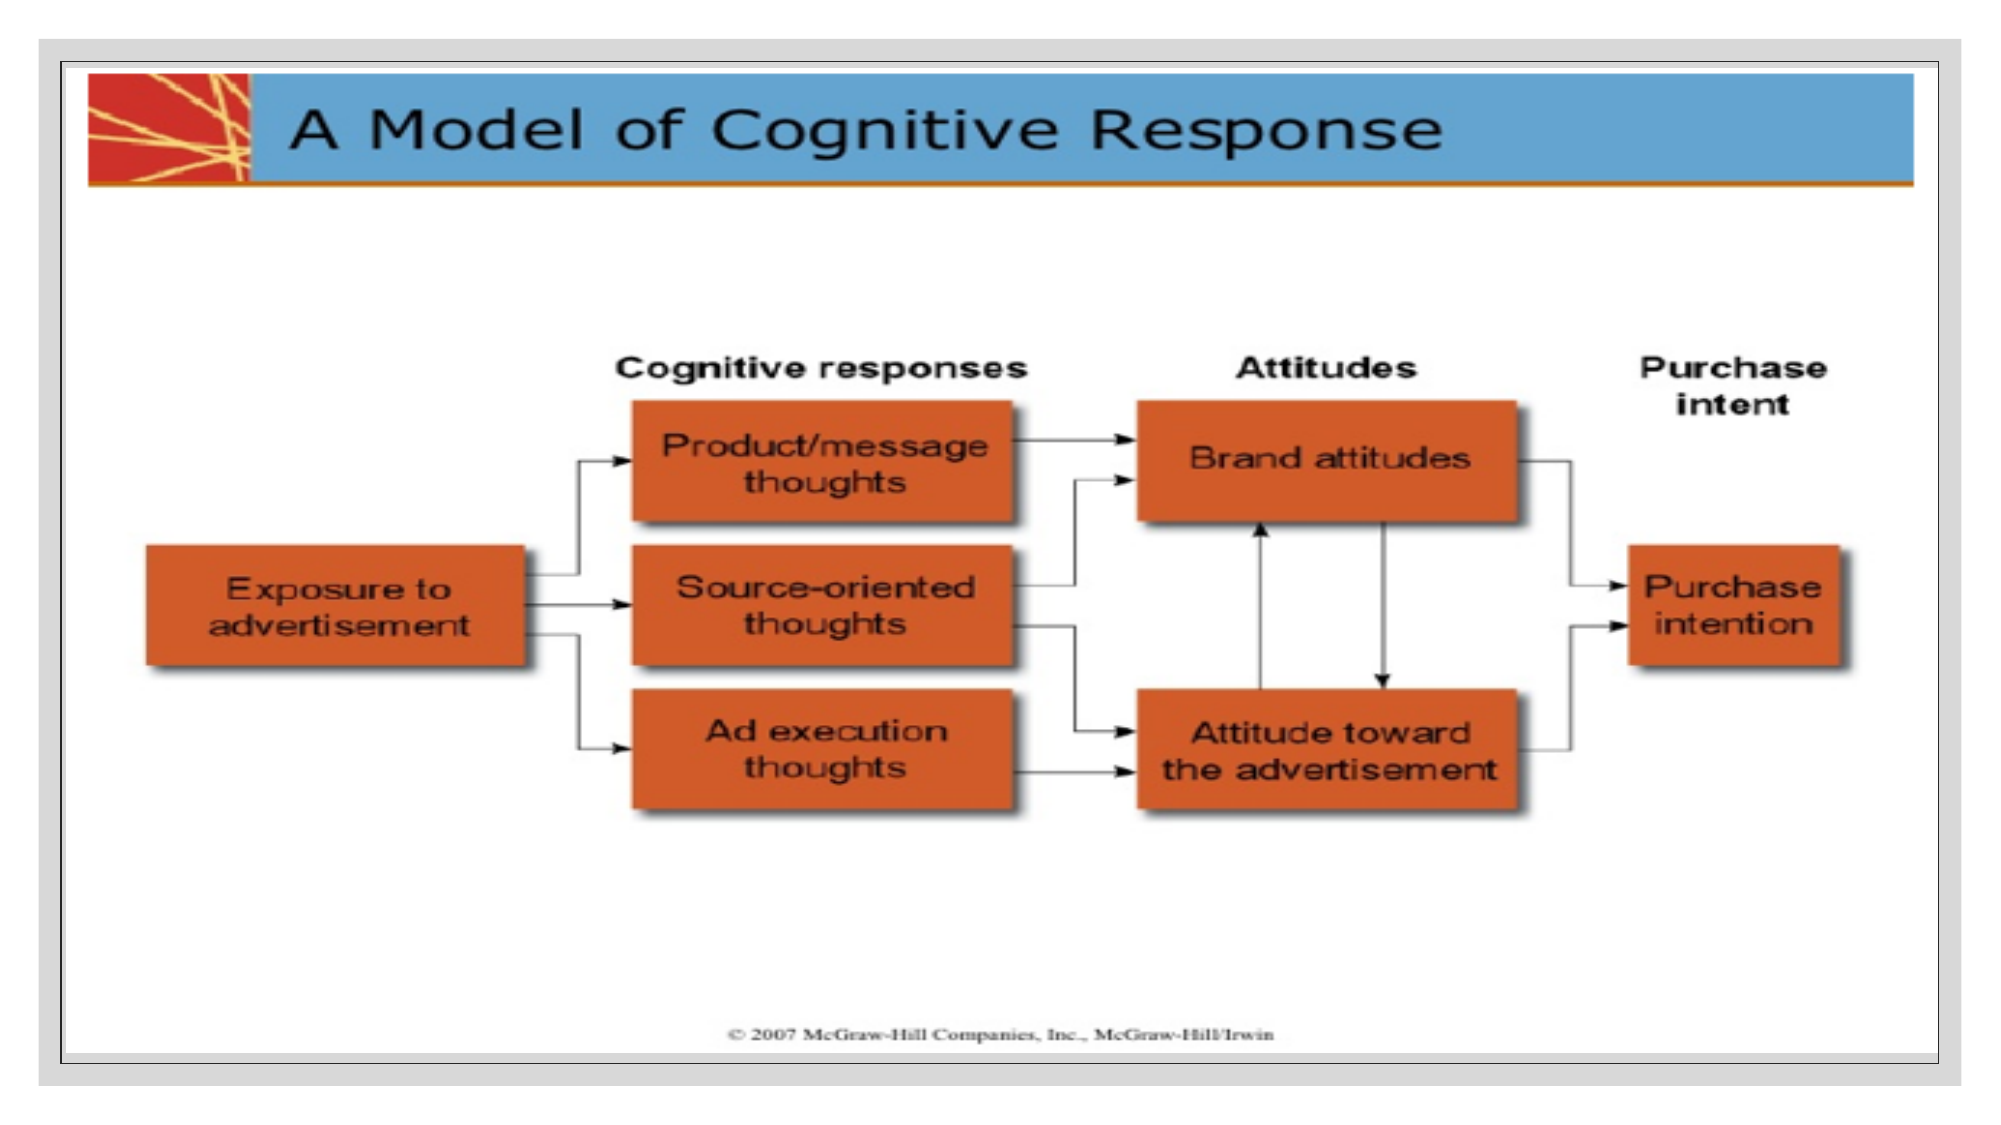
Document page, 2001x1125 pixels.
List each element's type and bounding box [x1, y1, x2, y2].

picture [66, 68, 1938, 1053]
